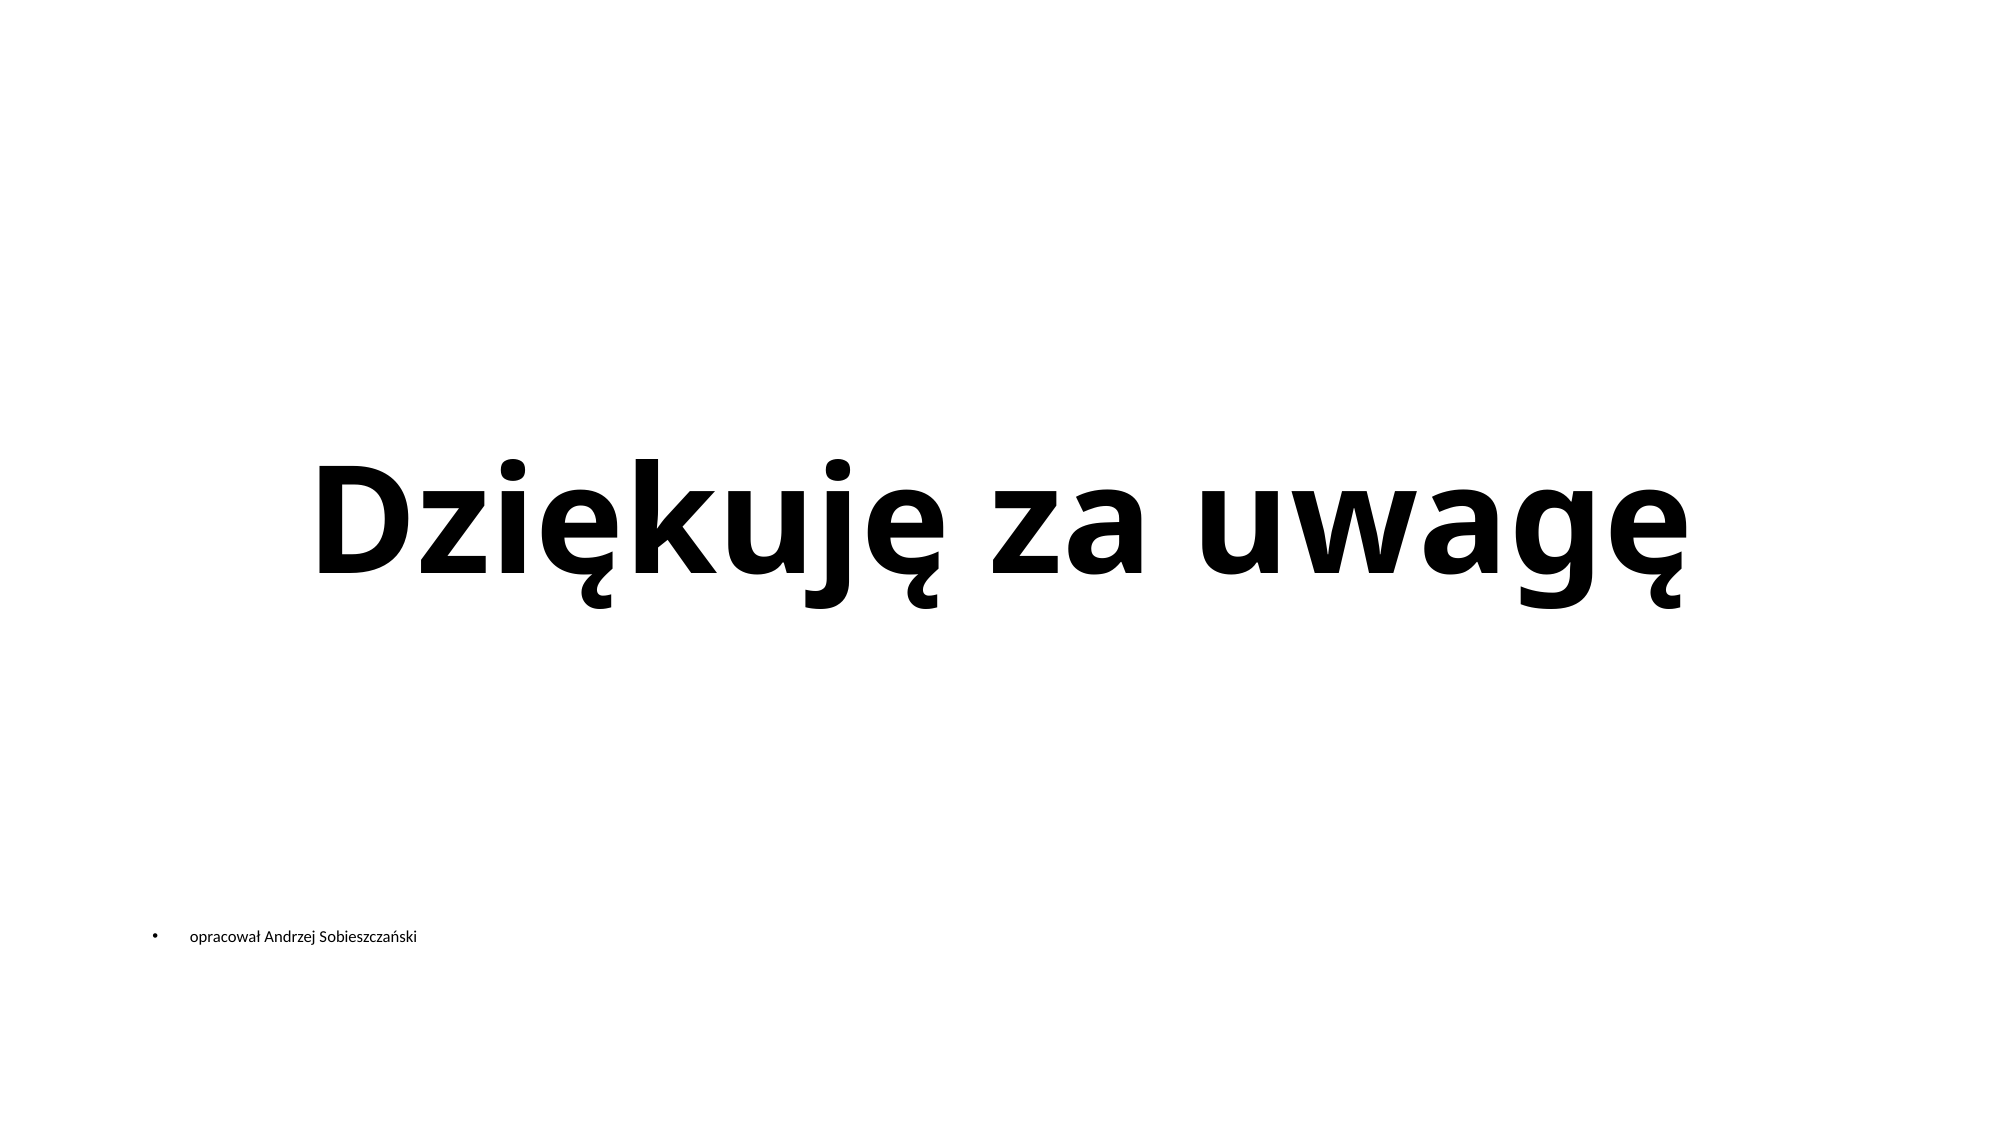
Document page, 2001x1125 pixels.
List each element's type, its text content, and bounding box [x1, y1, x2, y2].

list opracował Andrzej Sobieszczański [137, 920, 1863, 1014]
title Dziękuję za uwagę [137, 416, 1863, 634]
